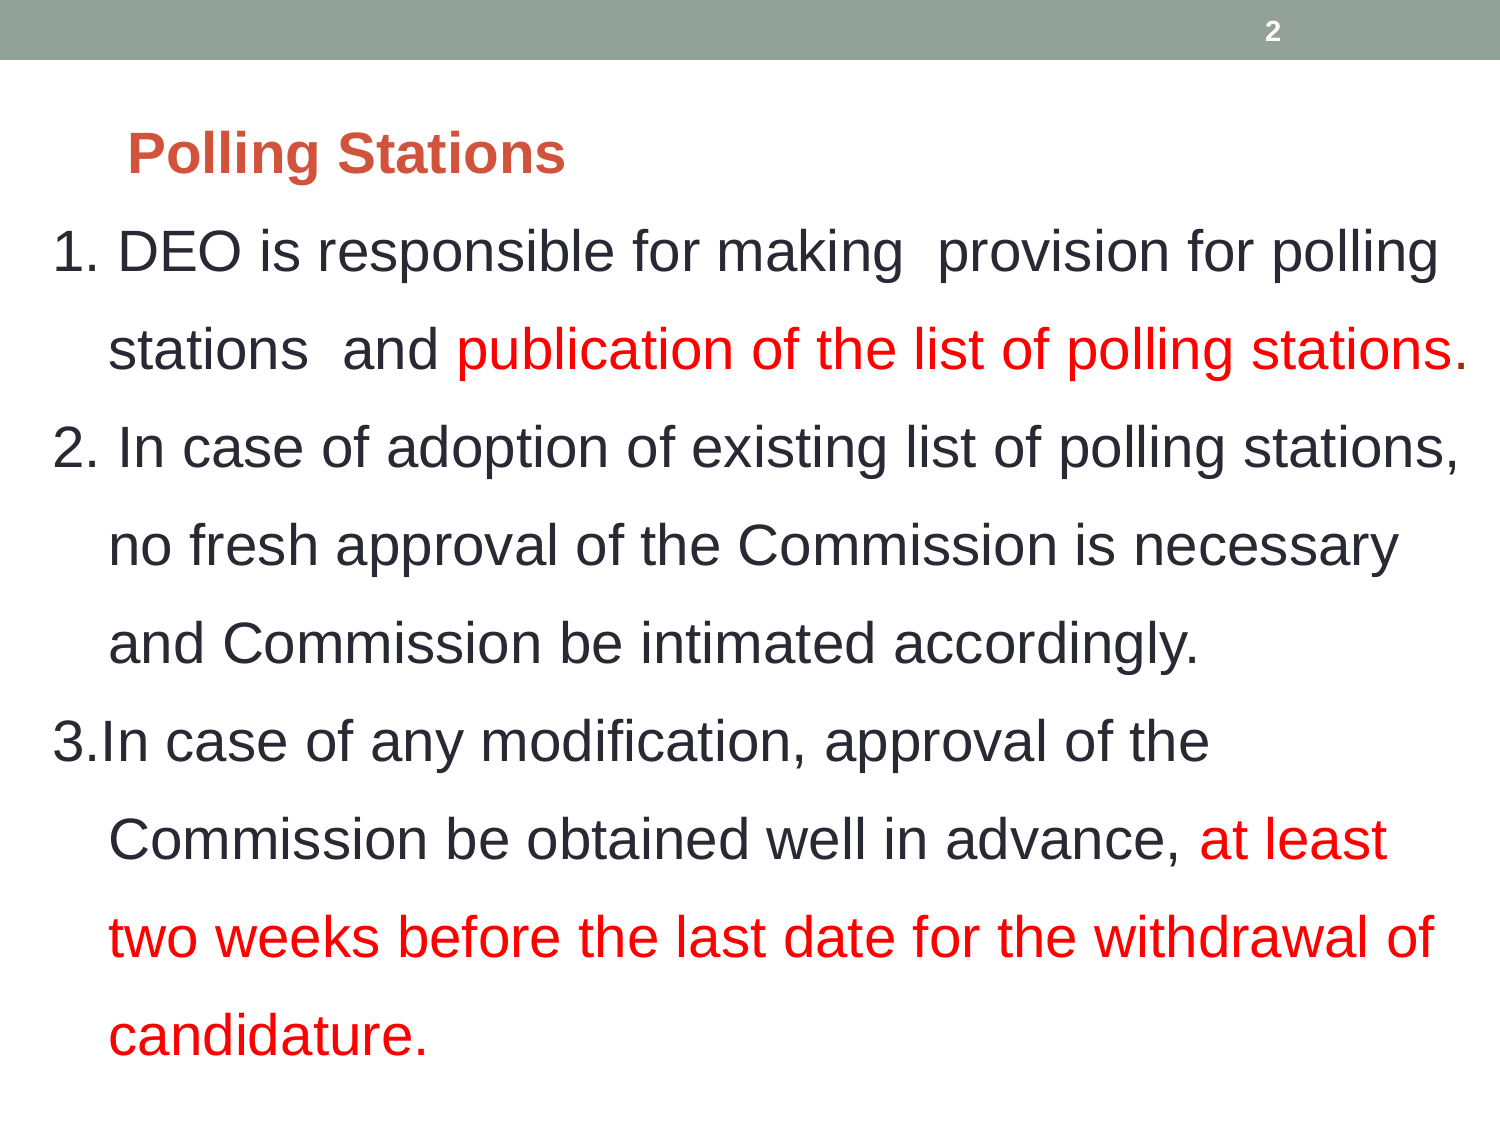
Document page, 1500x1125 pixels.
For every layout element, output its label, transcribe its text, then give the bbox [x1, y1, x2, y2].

slide_number 2 [1250, 3, 1425, 57]
text_box Polling Stations 1. DEO is responsible for making provision for polling stations and publication of the list of polling stations. 2. In case of adoption of existing list of polling stations, no fresh approval of the Commission is necessary and Commission be intimated accordingly. 3.In case of any modification, approval of the Commission be obtained well in advance, at least two weeks before the last date for the withdrawal of candidature. [37, 79, 1488, 1075]
